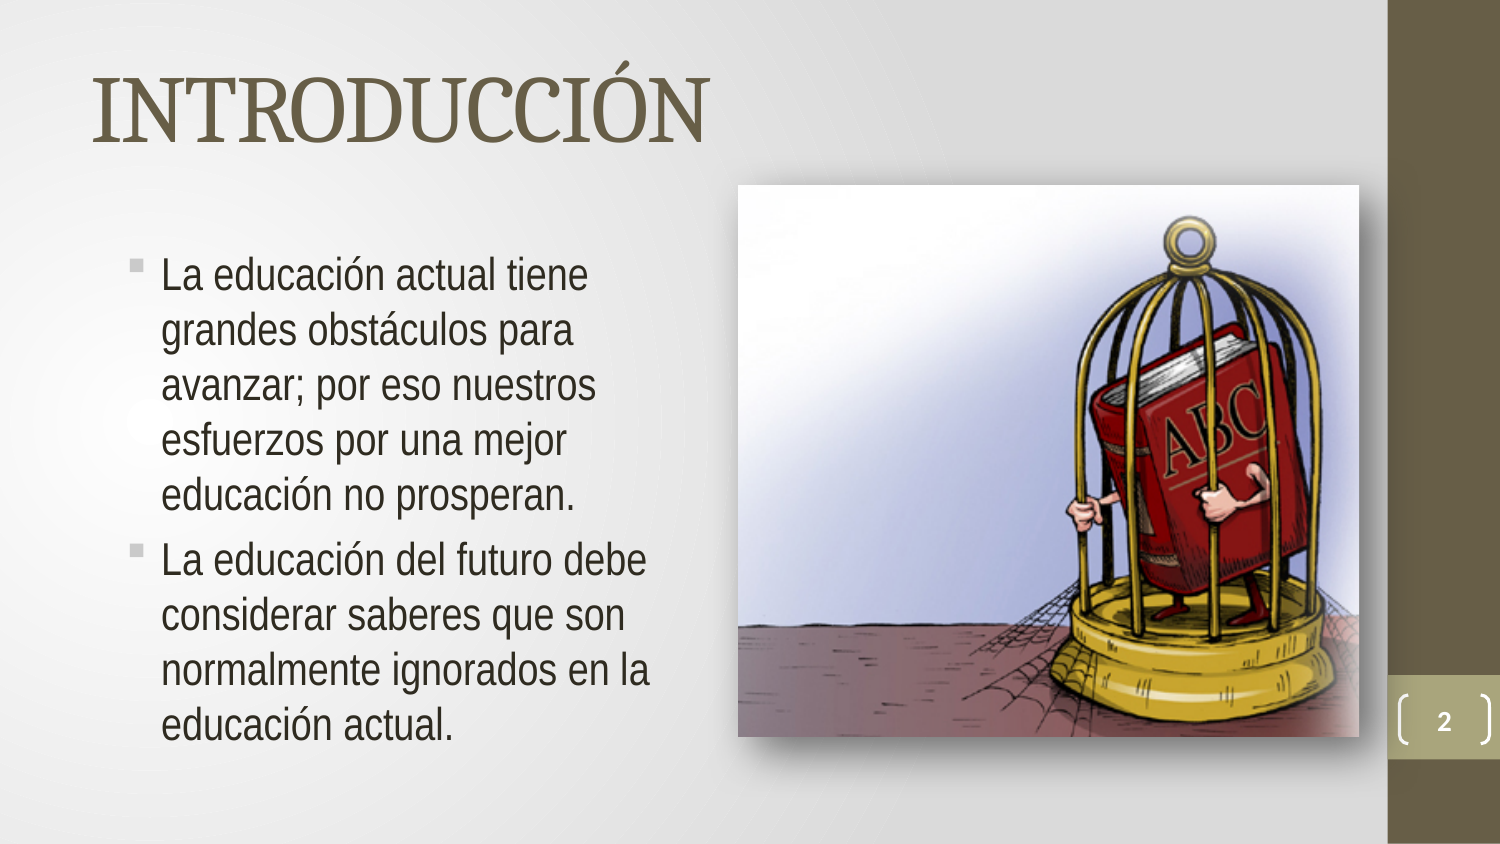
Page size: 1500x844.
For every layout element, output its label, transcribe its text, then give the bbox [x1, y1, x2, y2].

title INTRODUCCIÓN [75, 33, 1325, 175]
picture [737, 185, 1360, 737]
list La educación actual tiene grandes obstáculos para avanzar; por eso nuestros esfuerzos por una mejor educación no prosperan. La educación del futuro debe considerar saberes que son normalmente ignorados en la educación actual. [93, 234, 731, 760]
slide_number 2 [1406, 693, 1492, 746]
